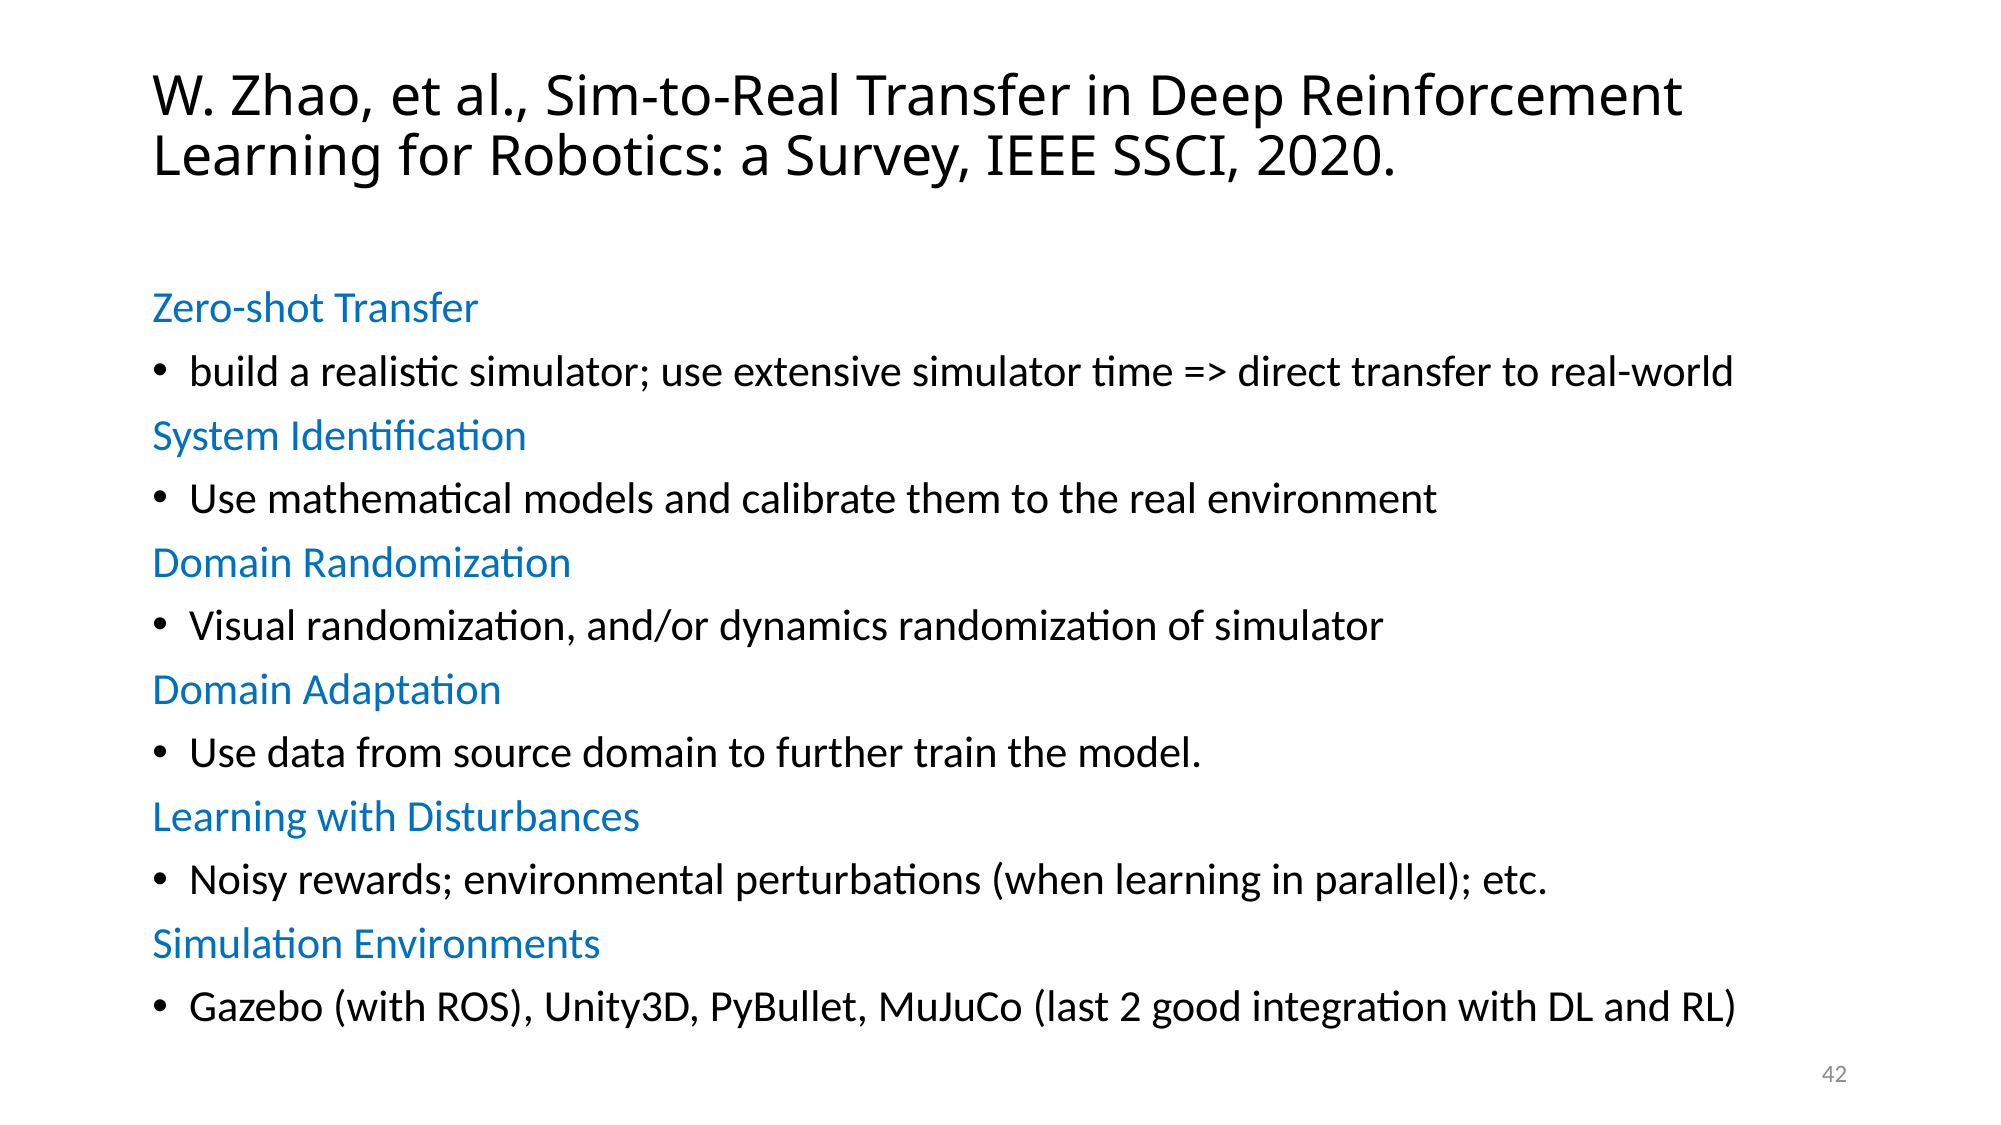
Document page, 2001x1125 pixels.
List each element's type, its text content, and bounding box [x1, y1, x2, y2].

list Zero-shot Transfer build a realistic simulator; use extensive simulator time => direct transfer to real-world System Identification Use mathematical models and calibrate them to the real environment Domain Randomization Visual randomization, and/or dynamics randomization of simulator Domain Adaptation Use data from source domain to further train the model. Learning with Disturbances Noisy rewards; environmental perturbations (when learning in parallel); etc. Simulation Environments Gazebo (with ROS), Unity3D, PyBullet, MuJuCo (last 2 good integration with DL and RL) [137, 277, 1863, 1043]
slide_number 42 [1412, 1042, 1863, 1103]
title W. Zhao, et al., Sim-to-Real Transfer in Deep Reinforcement Learning for Robotics: a Survey, IEEE SSCI, 2020. [137, 59, 1863, 277]
